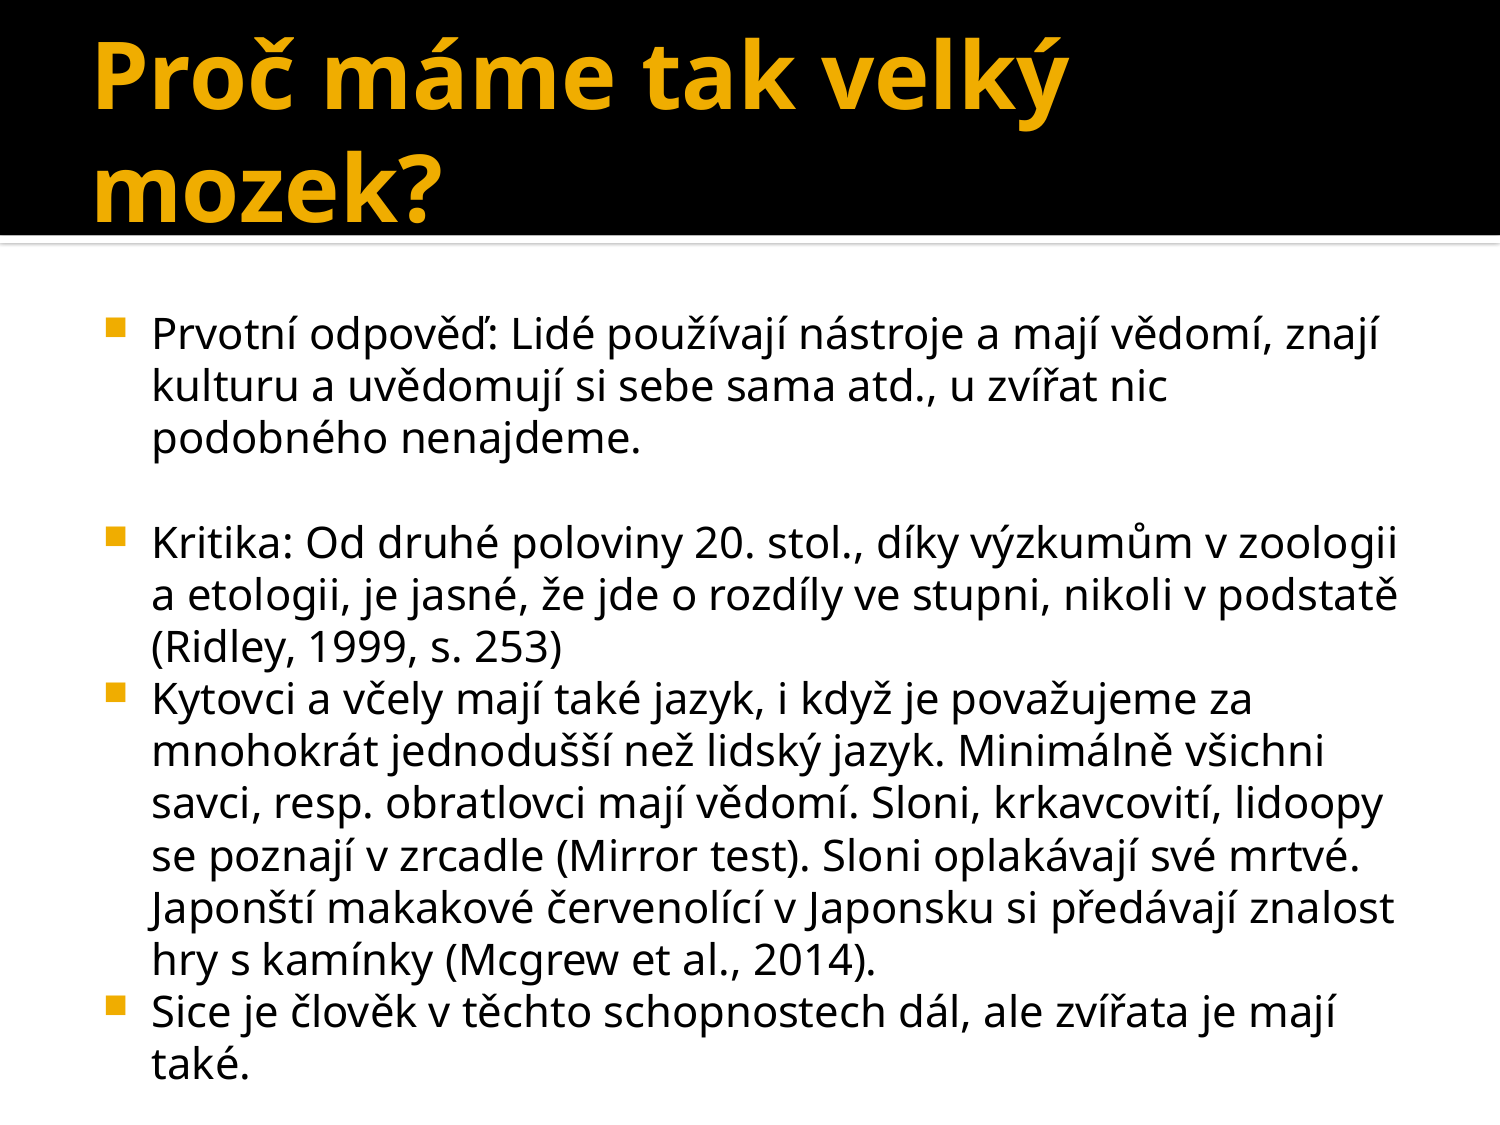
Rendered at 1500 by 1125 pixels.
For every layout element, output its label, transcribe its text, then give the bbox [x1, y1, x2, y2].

title Proč máme tak velký mozek? [75, 25, 1425, 231]
list Prvotní odpověď: Lidé používají nástroje a mají vědomí, znají kulturu a uvědomují si sebe sama atd., u zvířat nic podobného nenajdeme. Kritika: Od druhé poloviny 20. stol., díky výzkumům v zoologii a etologii, je jasné, že jde o rozdíly ve stupni, nikoli v podstatě (Ridley, 1999, s. 253) Kytovci a včely mají také jazyk, i když je považujeme za mnohokrát jednodušší než lidský jazyk. Minimálně všichni savci, resp. obratlovci mají vědomí. Sloni, krkavcovití, lidoopy se poznají v zrcadle (Mirror test). Sloni oplakávají své mrtvé. Japonští makakové červenolící v Japonsku si předávají znalost hry s kamínky (Mcgrew et al., 2014). Sice je člověk v těchto schopnostech dál, ale zvířata je mají také. [75, 291, 1425, 1100]
